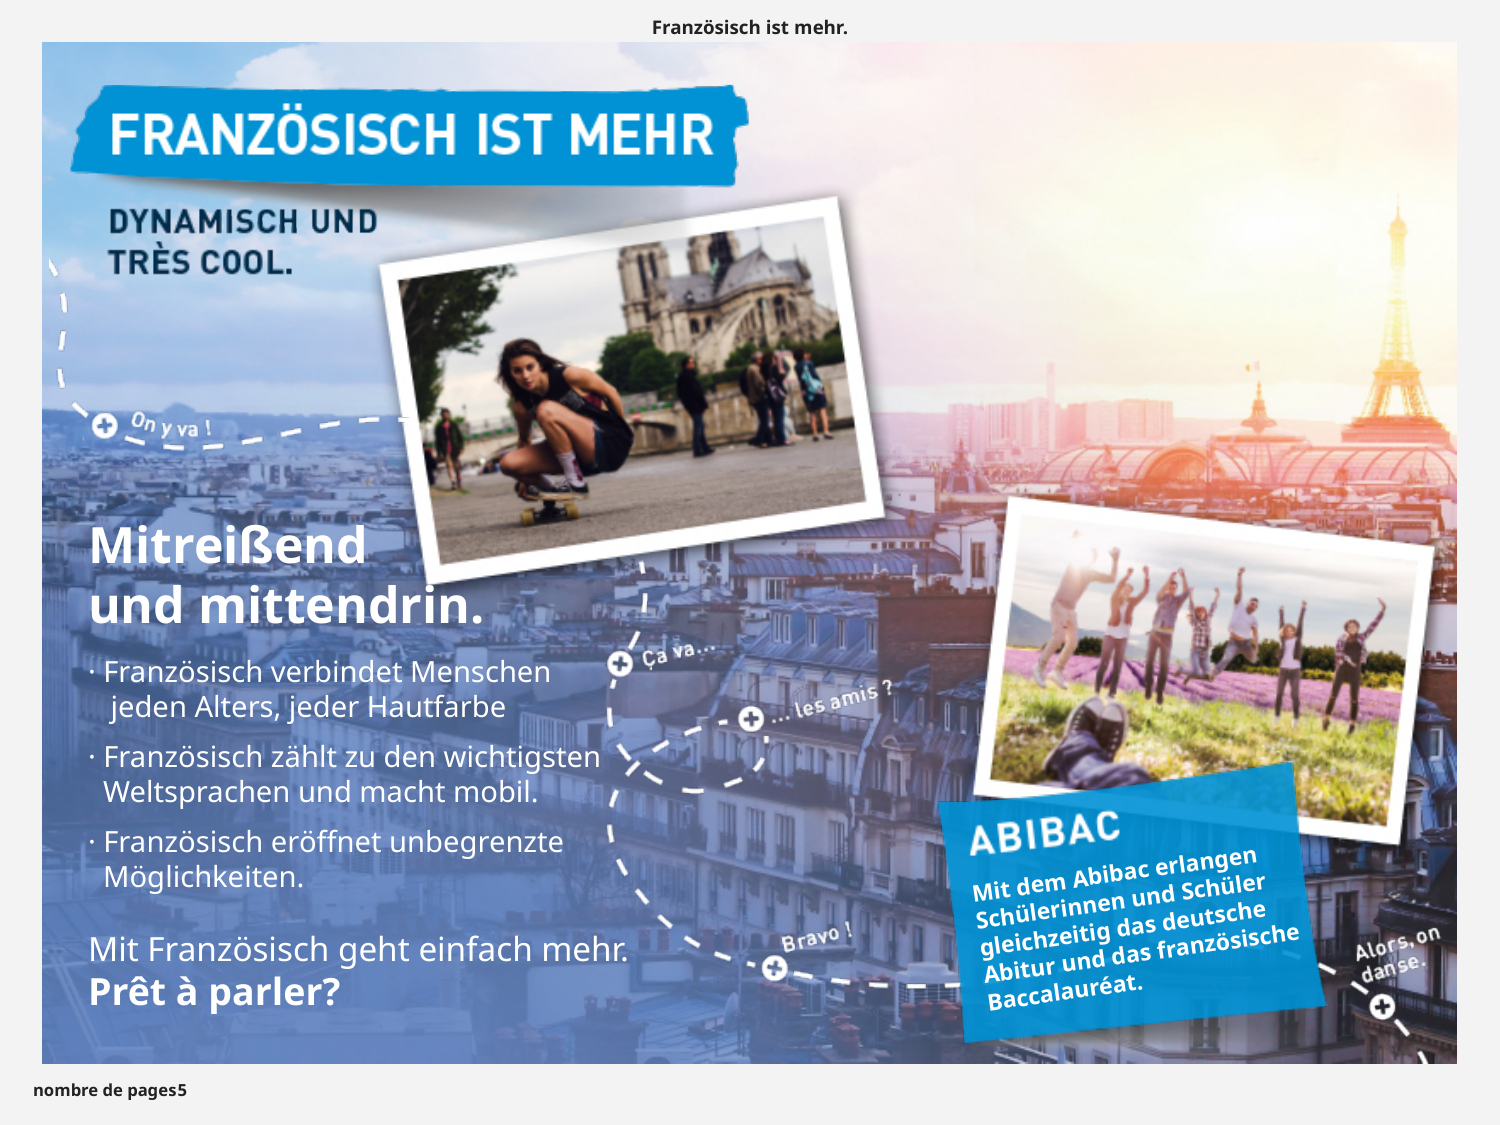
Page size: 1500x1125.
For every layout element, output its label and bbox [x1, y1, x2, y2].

picture [19, 27, 1464, 1066]
text_box [256, 161, 1062, 965]
